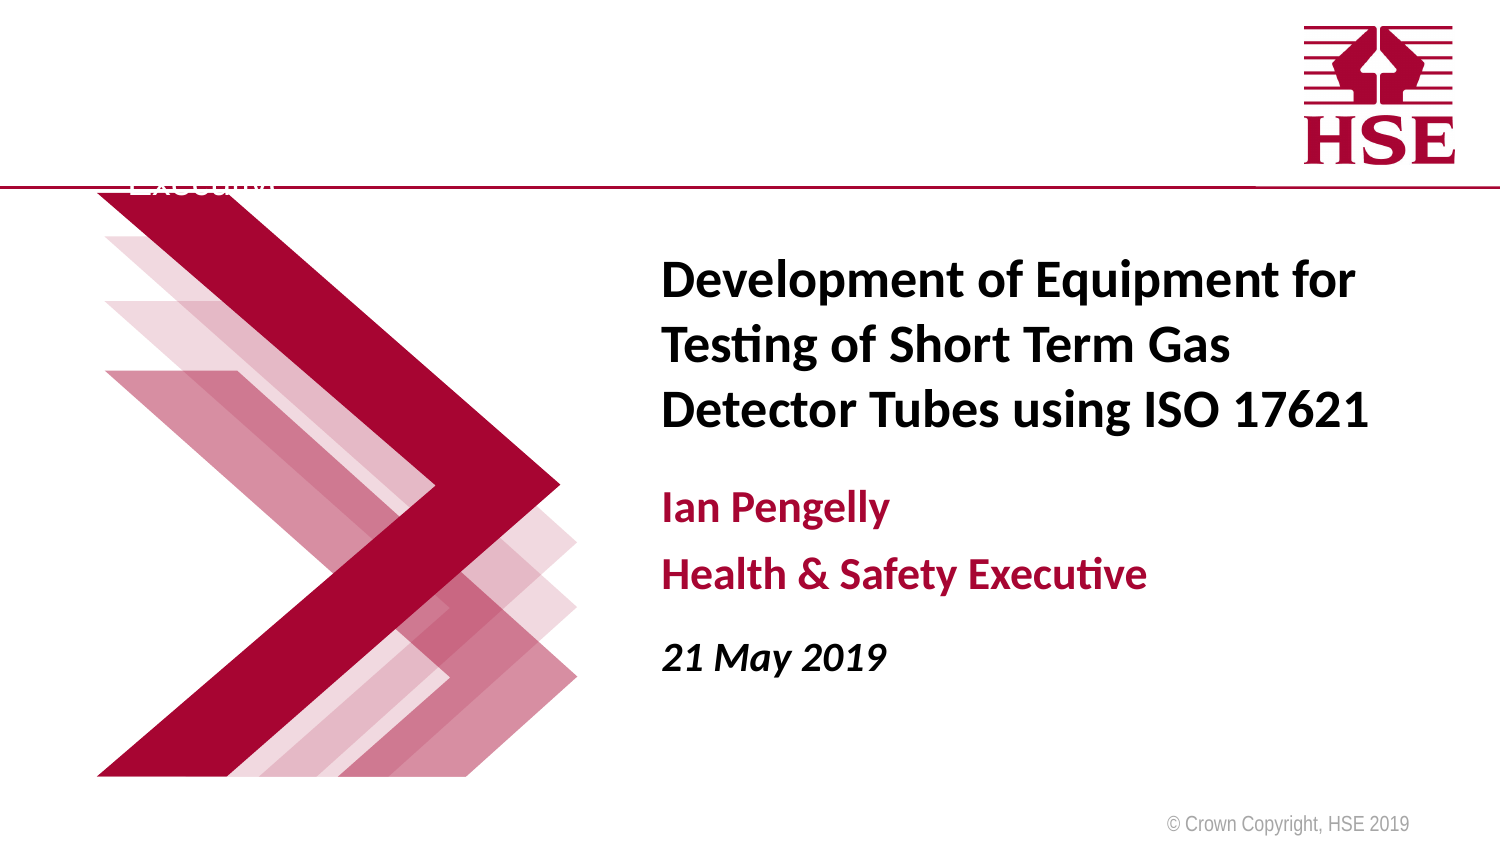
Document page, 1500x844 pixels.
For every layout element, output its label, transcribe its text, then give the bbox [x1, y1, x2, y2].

picture [1304, 26, 1455, 165]
text_box Development of Equipment for Testing of Short Term Gas Detector Tubes using ISO 17621 [661, 236, 1430, 455]
text_box Ian Pengelly Health & Safety Executive [661, 468, 1428, 617]
picture [88, 767, 567, 776]
text_box 21 May 2019 [661, 622, 1428, 686]
